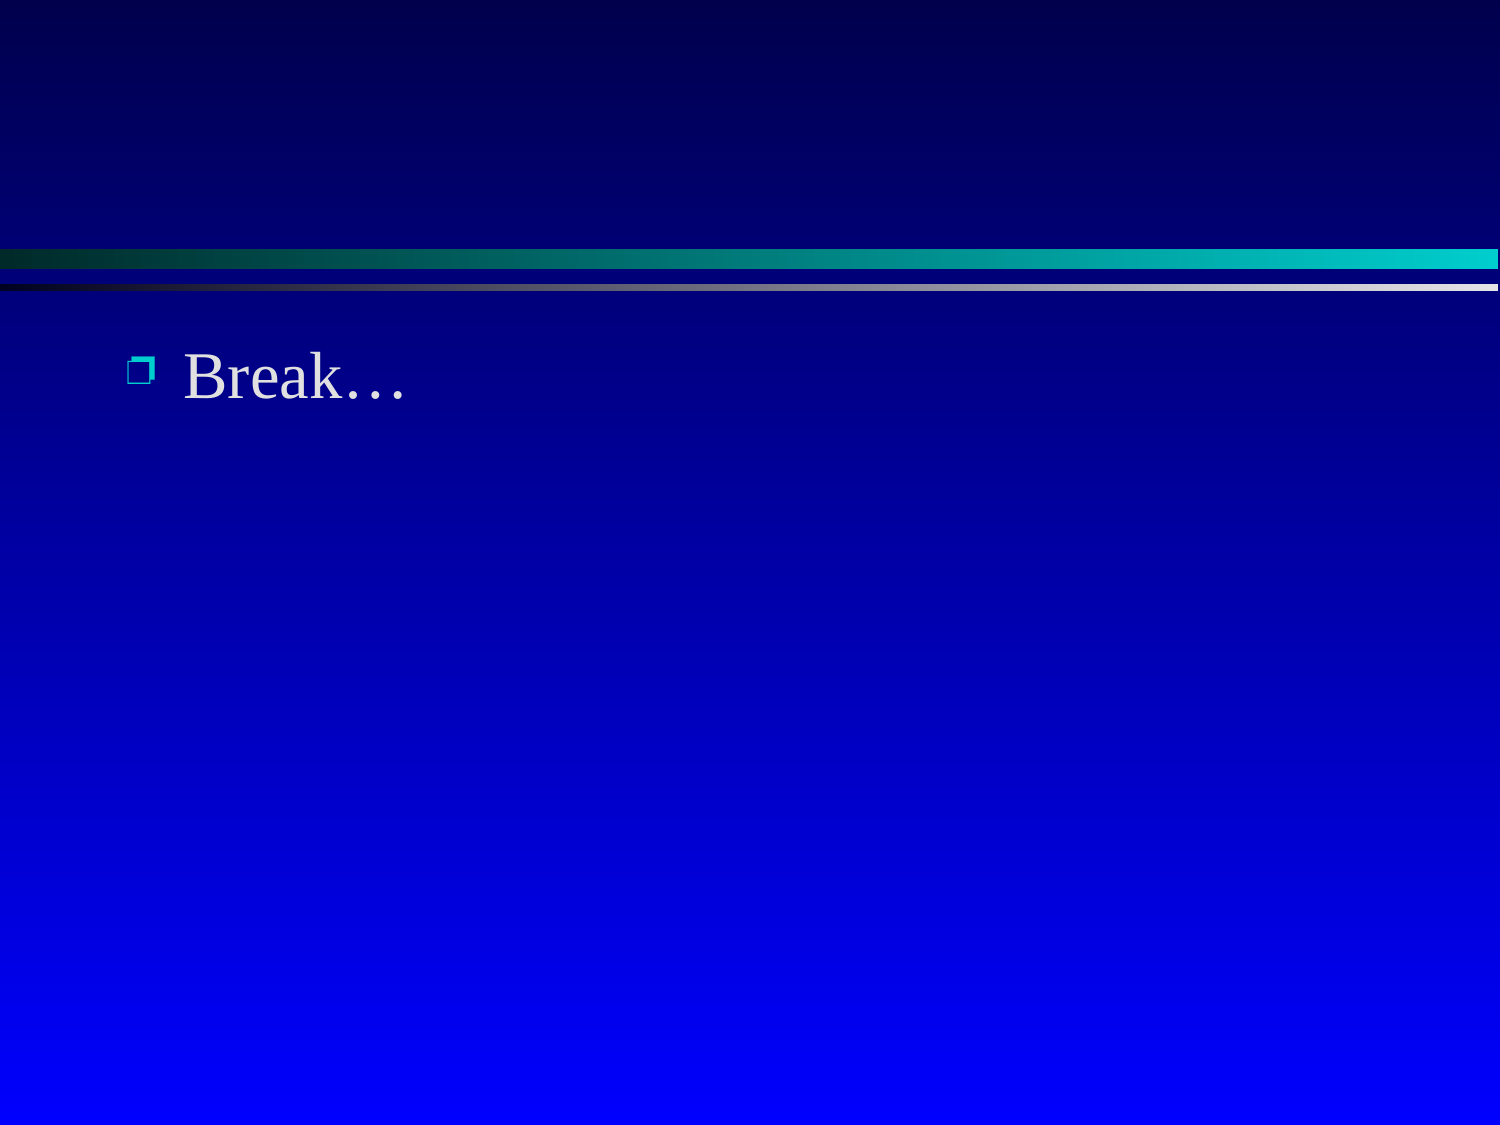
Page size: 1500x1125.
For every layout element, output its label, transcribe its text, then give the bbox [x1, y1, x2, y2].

list Break… [111, 324, 1388, 1001]
